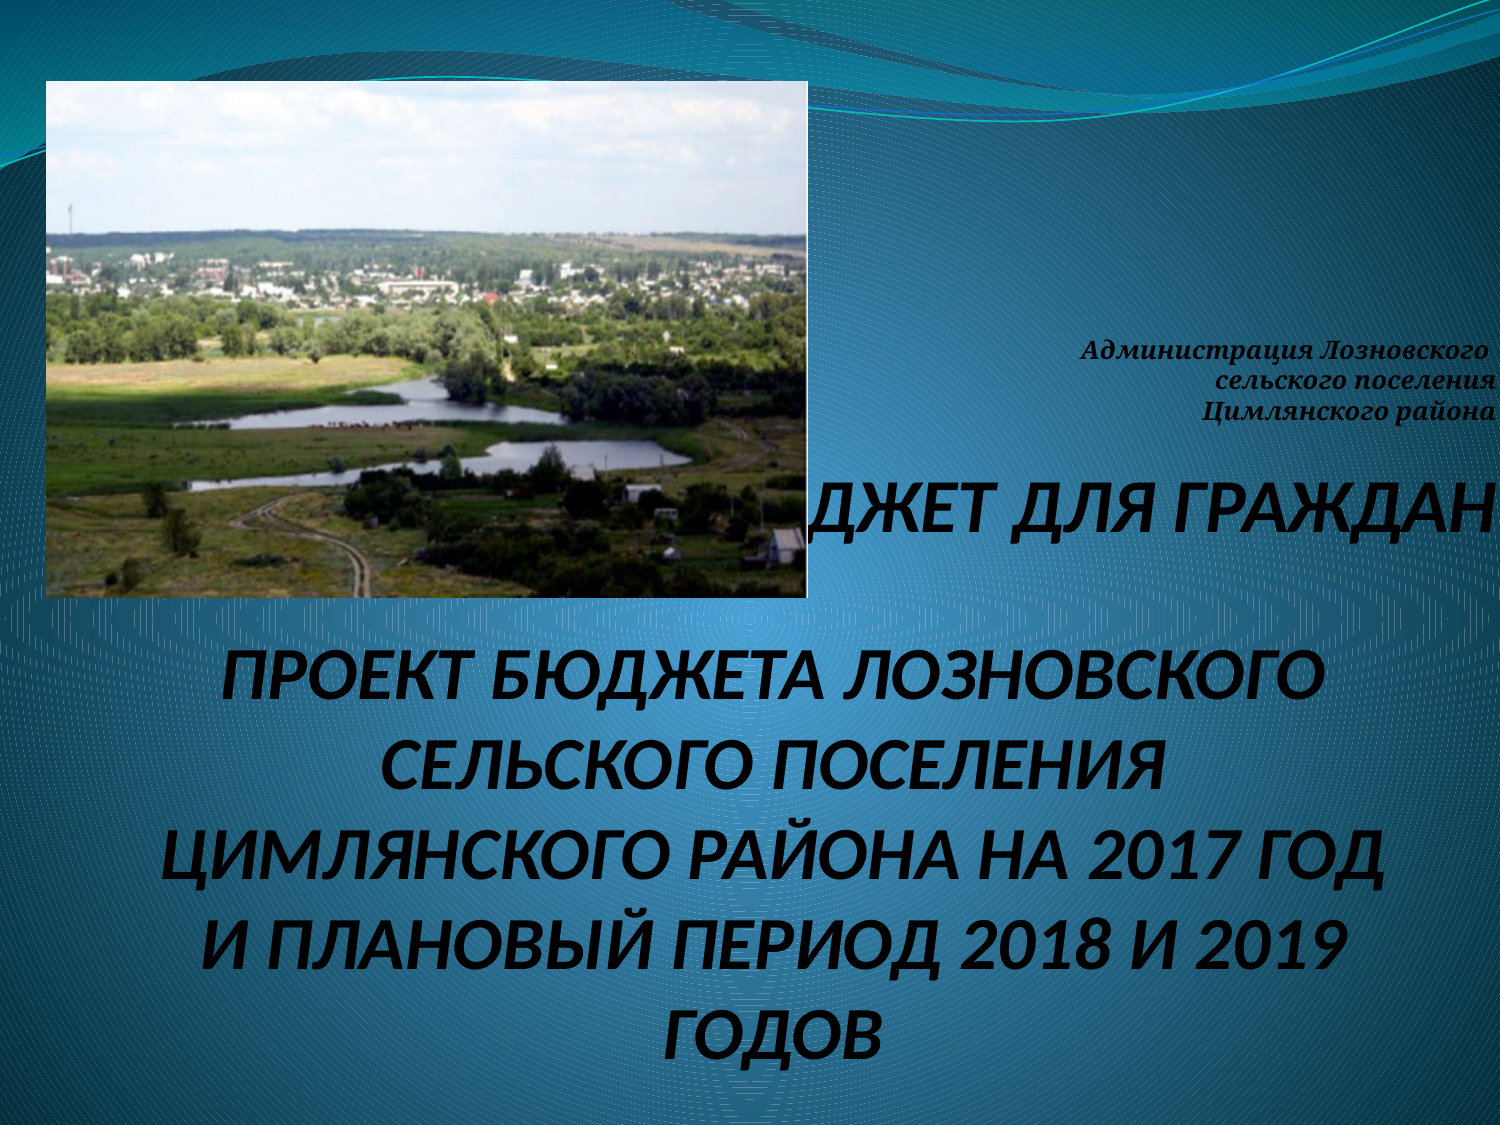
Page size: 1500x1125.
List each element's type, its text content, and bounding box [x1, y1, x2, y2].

title Структура налоговых доходов бюджета сельского поселения на 2017 год и плановый период 2018 и 2019 годов [117, 527, 815, 610]
title Администрация Лозновского сельского поселения Цимлянского района БЮДЖЕТ ДЛЯ ГРАЖДАН [815, 175, 1500, 633]
text_box Проект бюджета Лозновского сельского поселения Цимлянского района на 2017 год и плановый период 2018 и 2019 годов [117, 527, 1430, 1083]
picture [46, 81, 808, 598]
